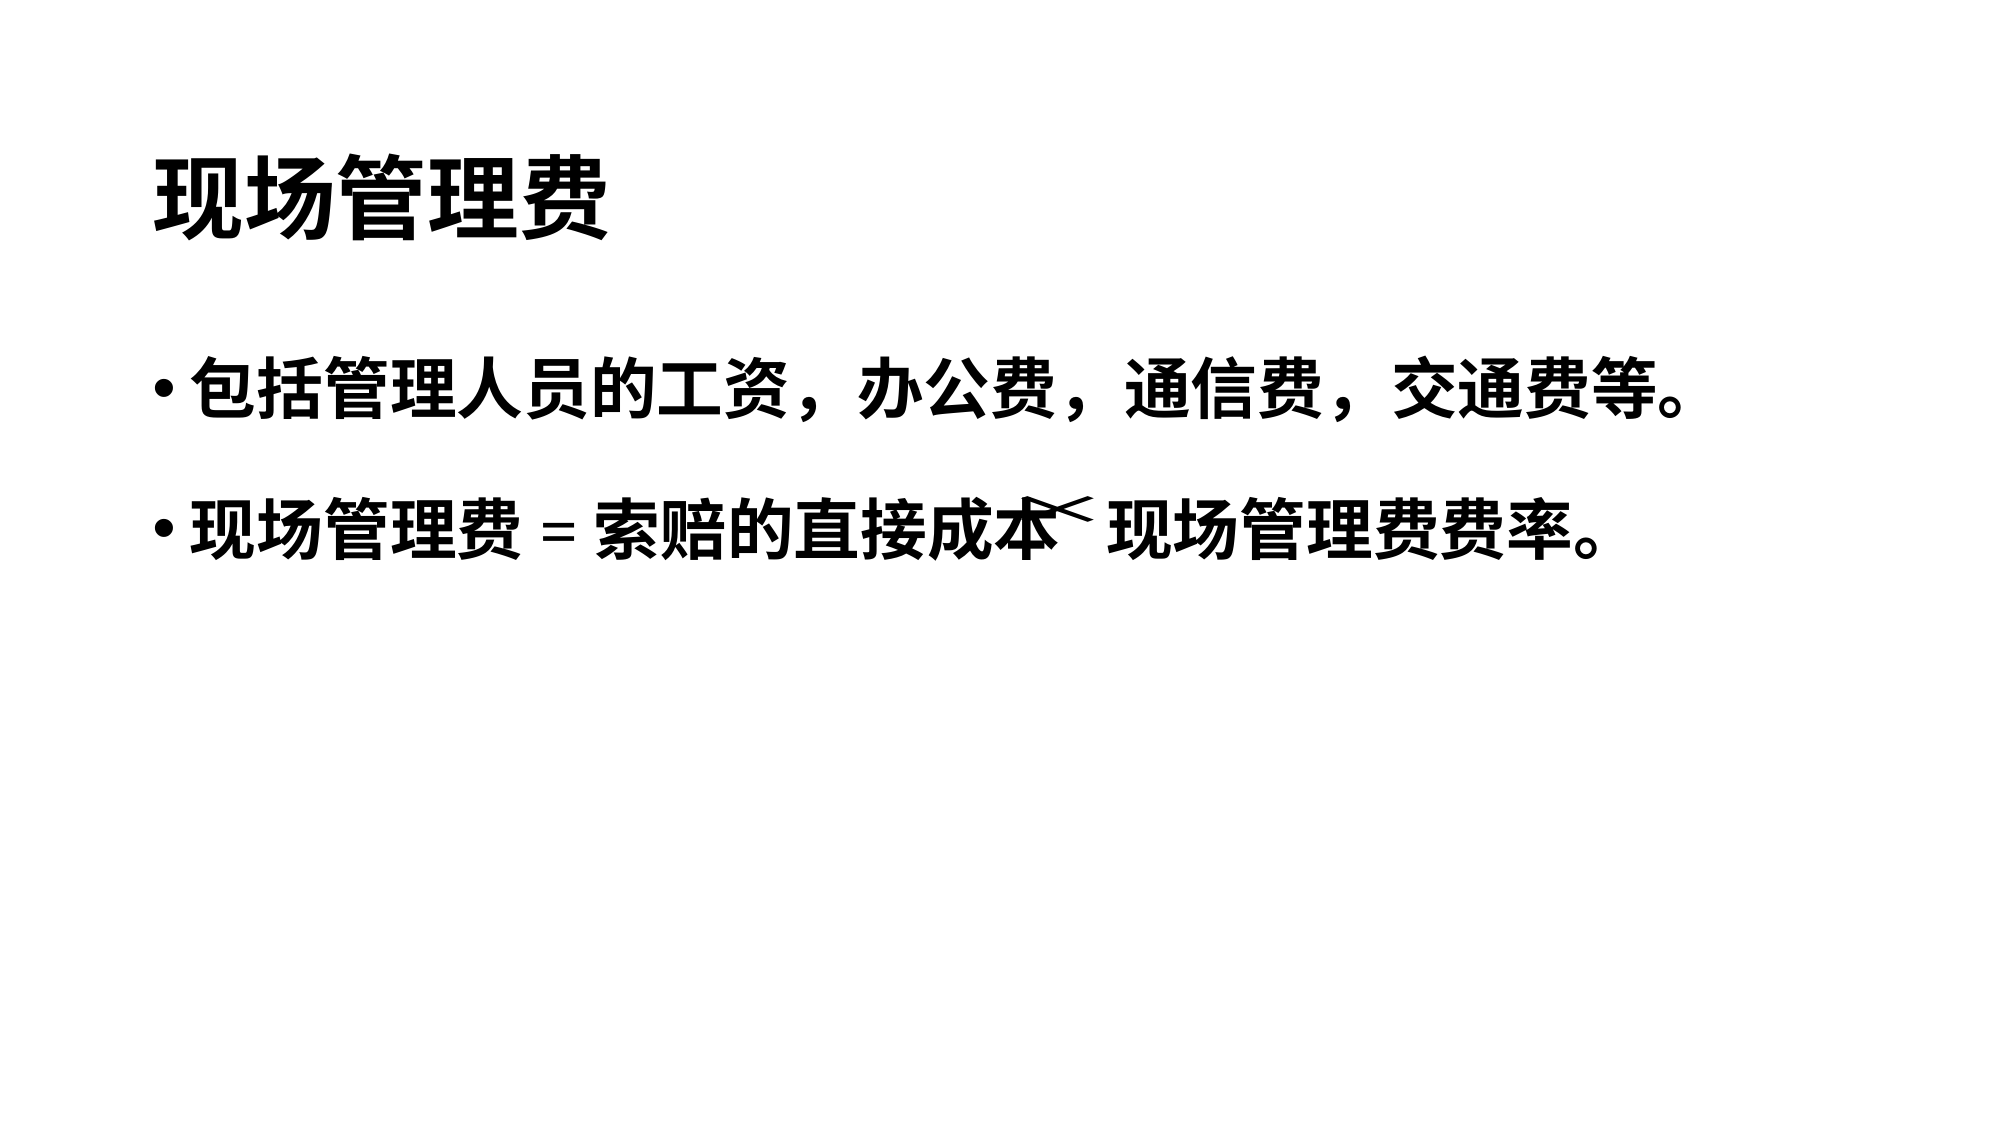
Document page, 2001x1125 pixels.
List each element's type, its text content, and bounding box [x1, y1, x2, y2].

title 现场管理费 [137, 59, 1863, 278]
list 包括管理人员的工资，办公费，通信费，交通费等。 现场管理费=索赔的直接成本 现场管理费费率。 [137, 299, 1741, 1014]
